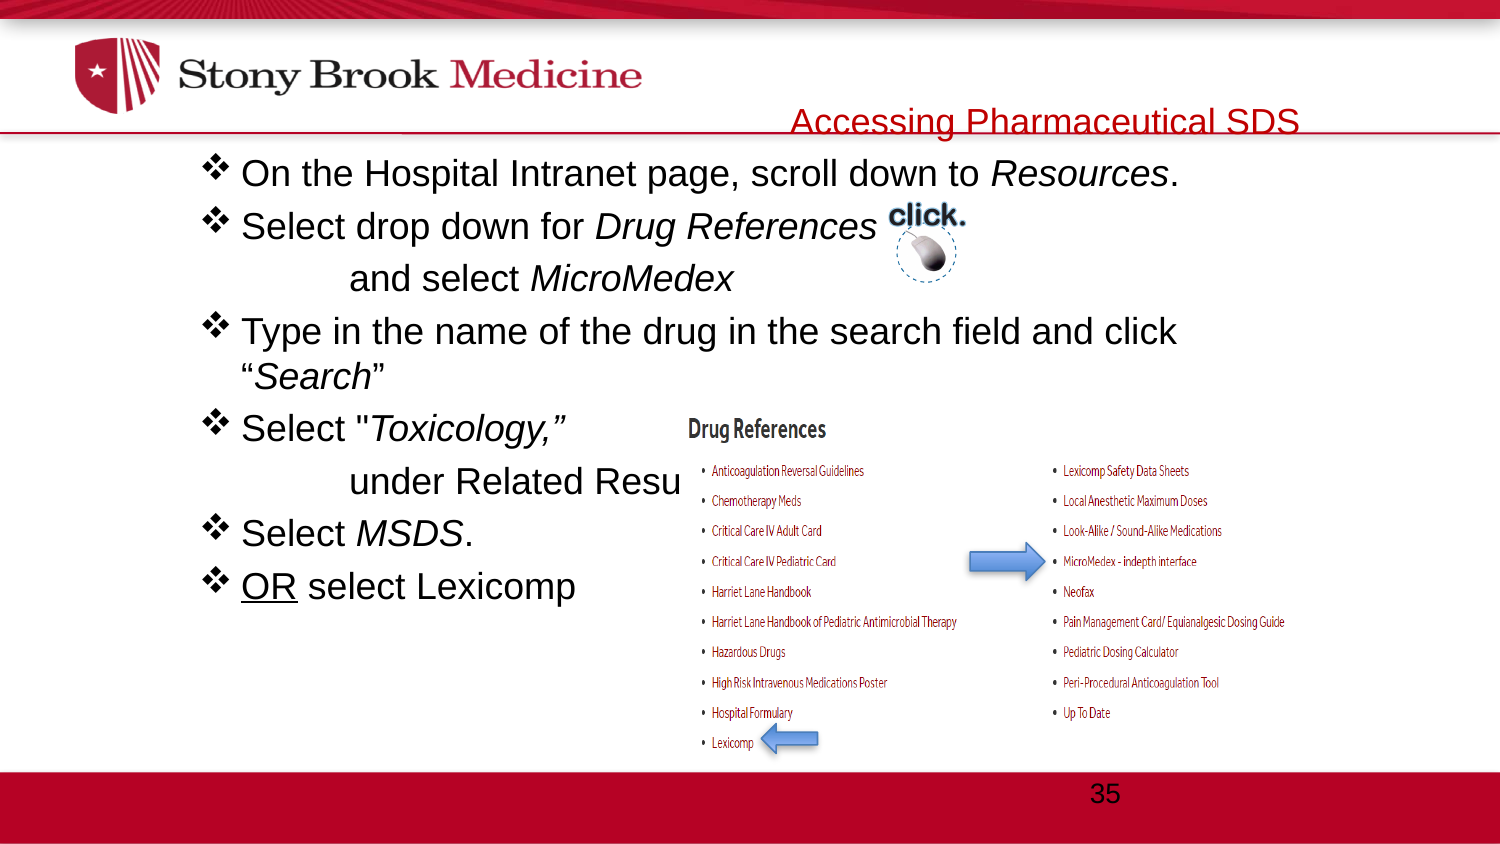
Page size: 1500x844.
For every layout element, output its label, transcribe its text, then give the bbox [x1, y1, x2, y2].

picture [75, 36, 642, 114]
picture [0, 0, 1500, 19]
picture [881, 196, 968, 286]
title Accessing Pharmaceutical SDS [702, 69, 1313, 164]
text_box On the Hospital Intranet page, scroll down to Resources. Select drop down for Drug References and select MicroMedex Type in the name of the drug in the search field and click “Search” Select "Toxicology,” under Related Results Select MSDS. OR select Lexicomp [199, 141, 1294, 718]
picture [683, 402, 1291, 769]
slide_number 35 [1074, 768, 1425, 827]
